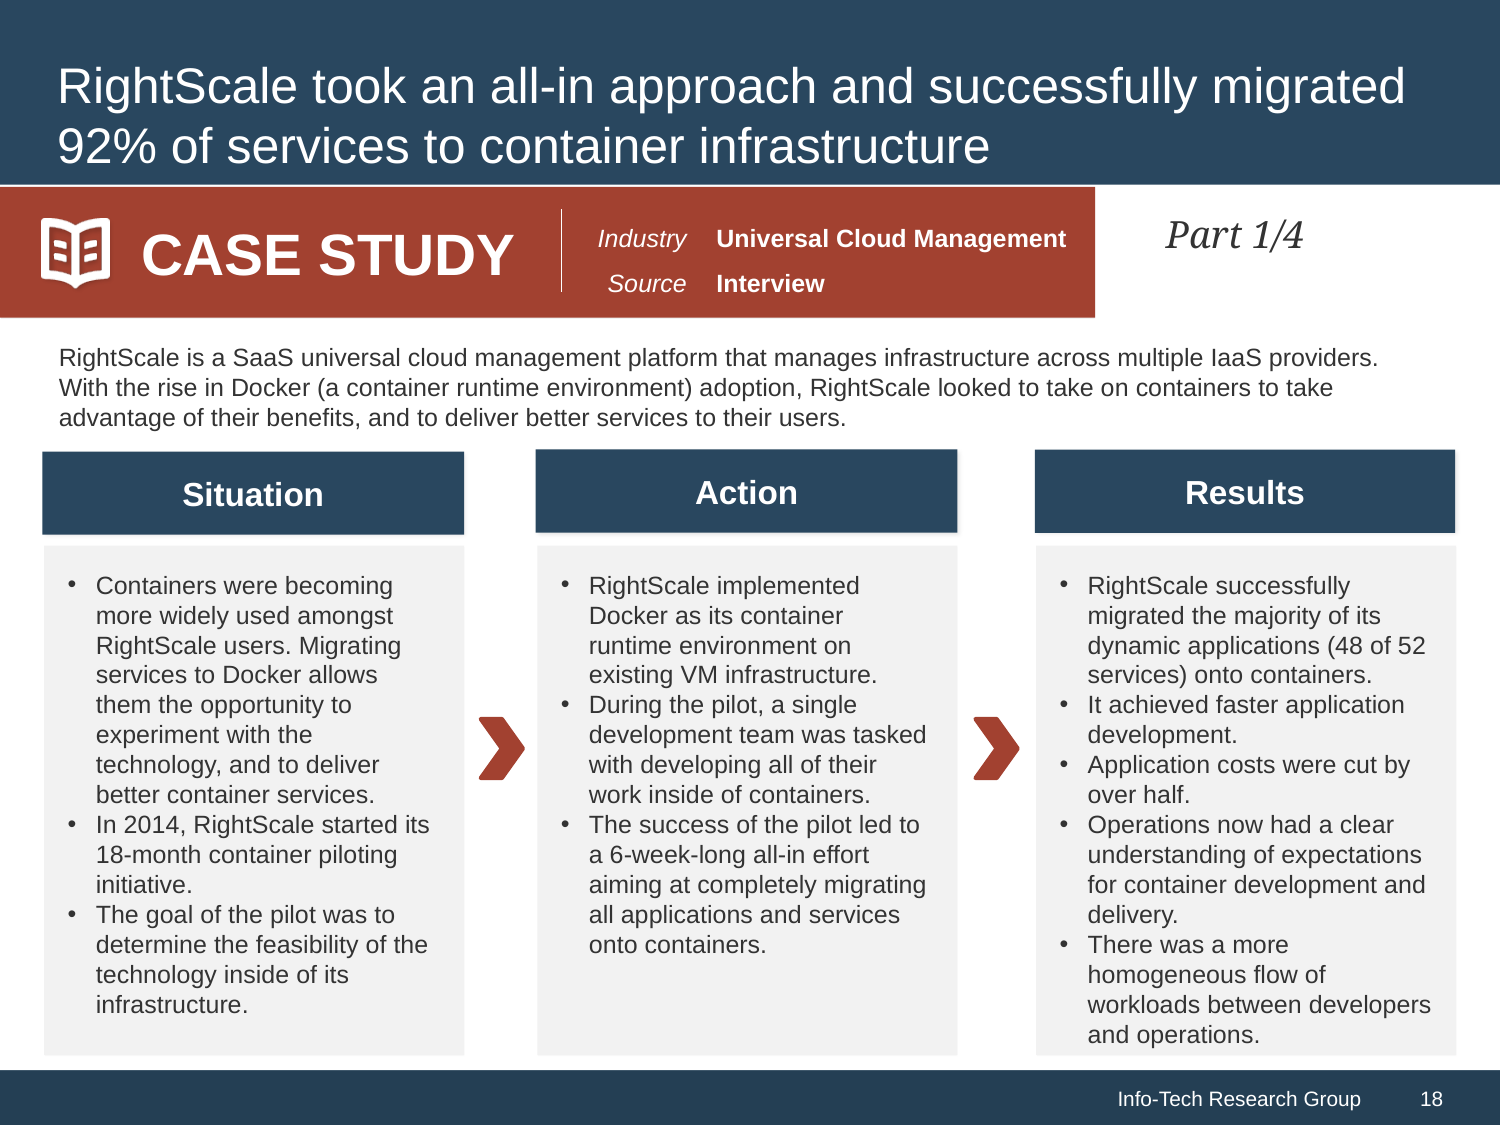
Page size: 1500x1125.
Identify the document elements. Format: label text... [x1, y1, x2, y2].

text_box Situation [40, 449, 466, 537]
title RightScale took an all-in approach and successfully migrated 92% of services to container infrastructure [41, 41, 1457, 187]
text_box Action [534, 447, 959, 535]
text_box Results [1033, 448, 1457, 535]
text_box RightScale is a SaaS universal cloud management platform that manages infrastructure across multiple IaaS providers. With the rise in Docker (a container runtime environment) adoption, RightScale looked to take on containers to take advantage of their benefits, and to deliver better services to their users. [43, 334, 1437, 433]
text_box Part 1/4 [1150, 203, 1396, 264]
text_box [478, 716, 525, 781]
text_box RightScale implemented Docker as its container runtime environment on existing VM infrastructure. During the pilot, a single development team was tasked with developing all of their work inside of containers. The success of the pilot led to a 6-week-long all-in effort aiming at completely migrating all applications and services onto containers. [535, 544, 959, 1057]
text_box RightScale successfully migrated the majority of its dynamic applications (48 of 52 services) onto containers. It achieved faster application development. Application costs were cut by over half. Operations now had a clear understanding of expectations for container development and delivery. There was a more homogeneous flow of workloads between developers and operations. [1034, 544, 1458, 1057]
text_box [973, 716, 1020, 781]
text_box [0, 186, 1129, 318]
text_box Containers were becoming more widely used amongst RightScale users. Migrating services to Docker allows them the opportunity to experiment with the technology, and to deliver better container services. In 2014, RightScale started its 18-month container piloting initiative. The goal of the pilot was to determine the feasibility of the technology inside of its infrastructure. [42, 544, 466, 1057]
